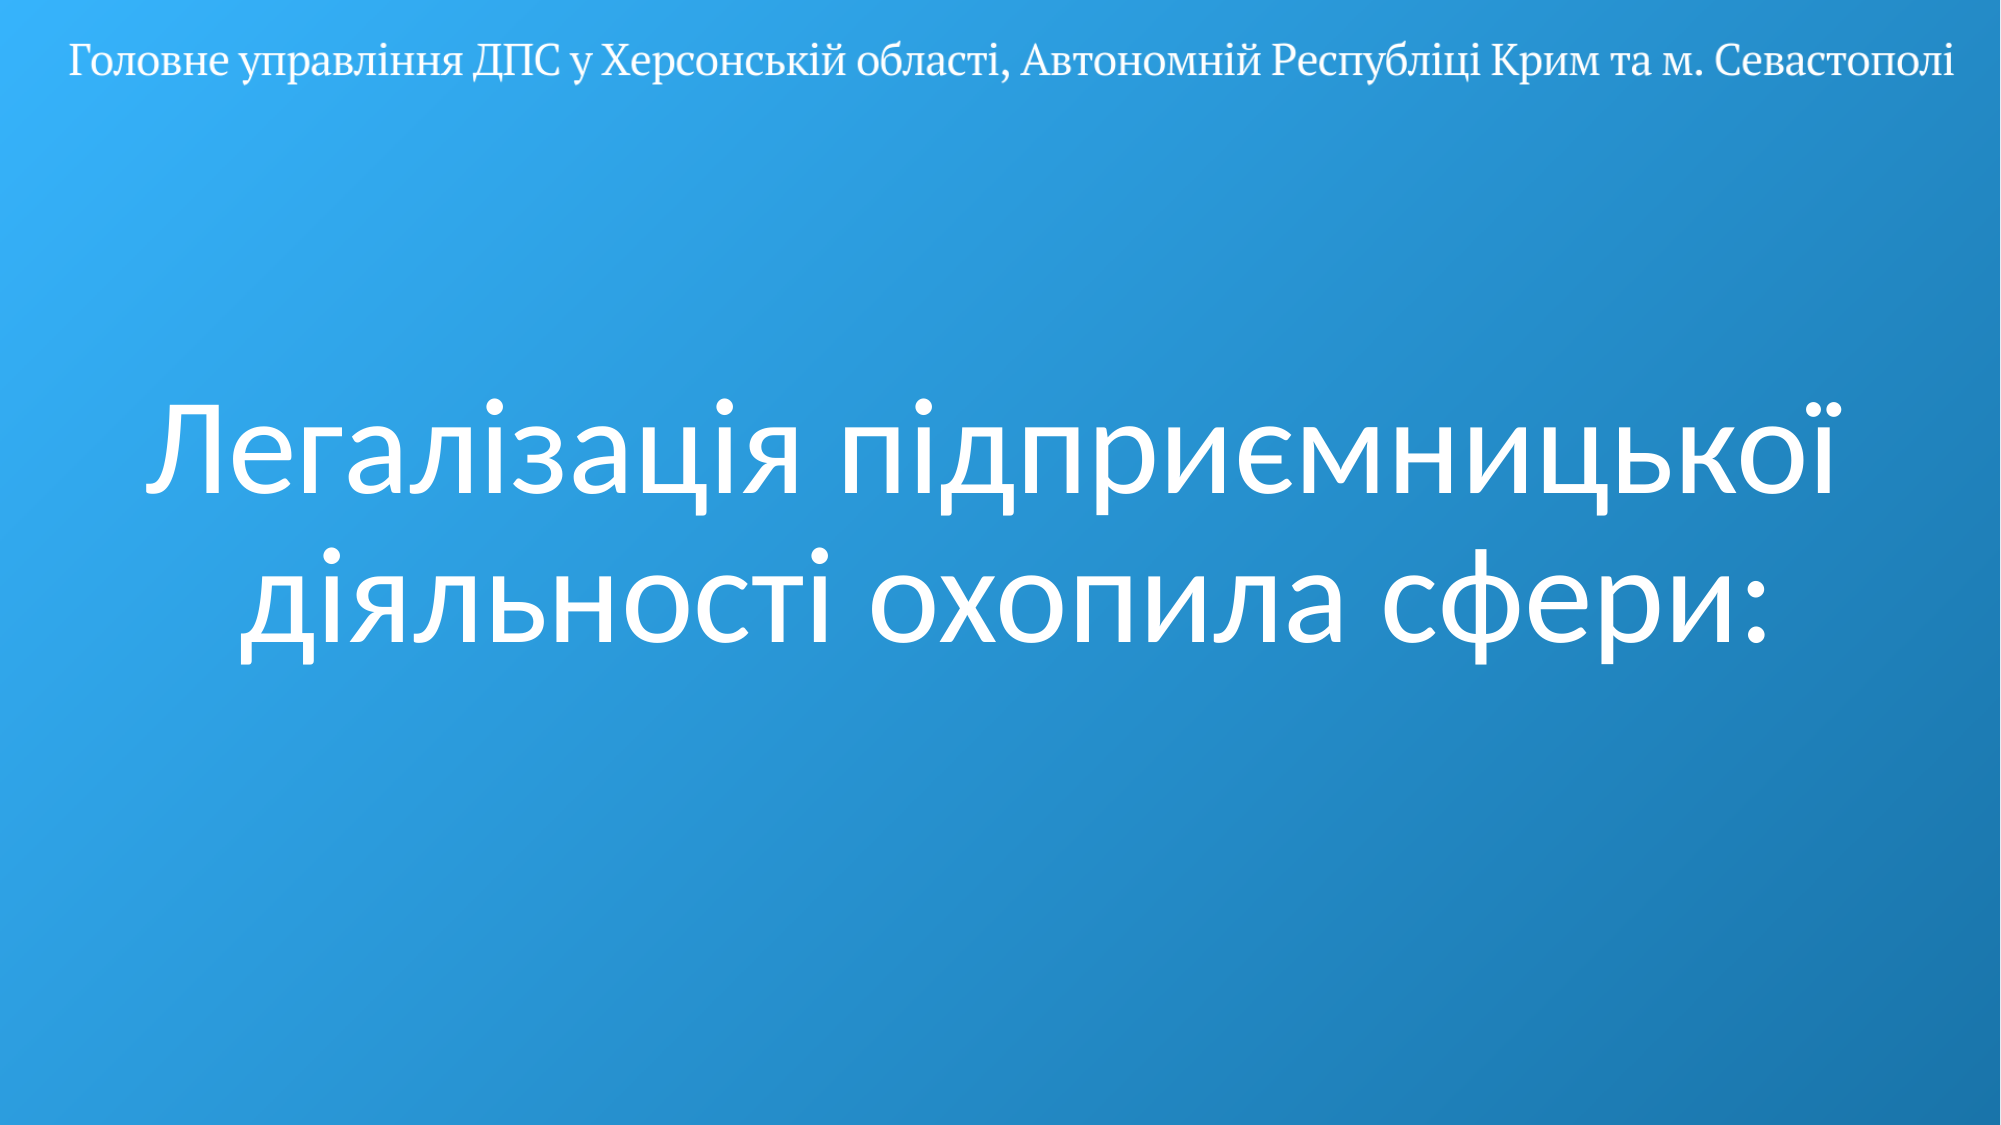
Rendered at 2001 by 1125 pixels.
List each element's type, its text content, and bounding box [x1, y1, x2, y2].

title Легалізація підприємницької діяльності охопила сфери: [84, 429, 1933, 618]
picture [0, 0, 2001, 1125]
